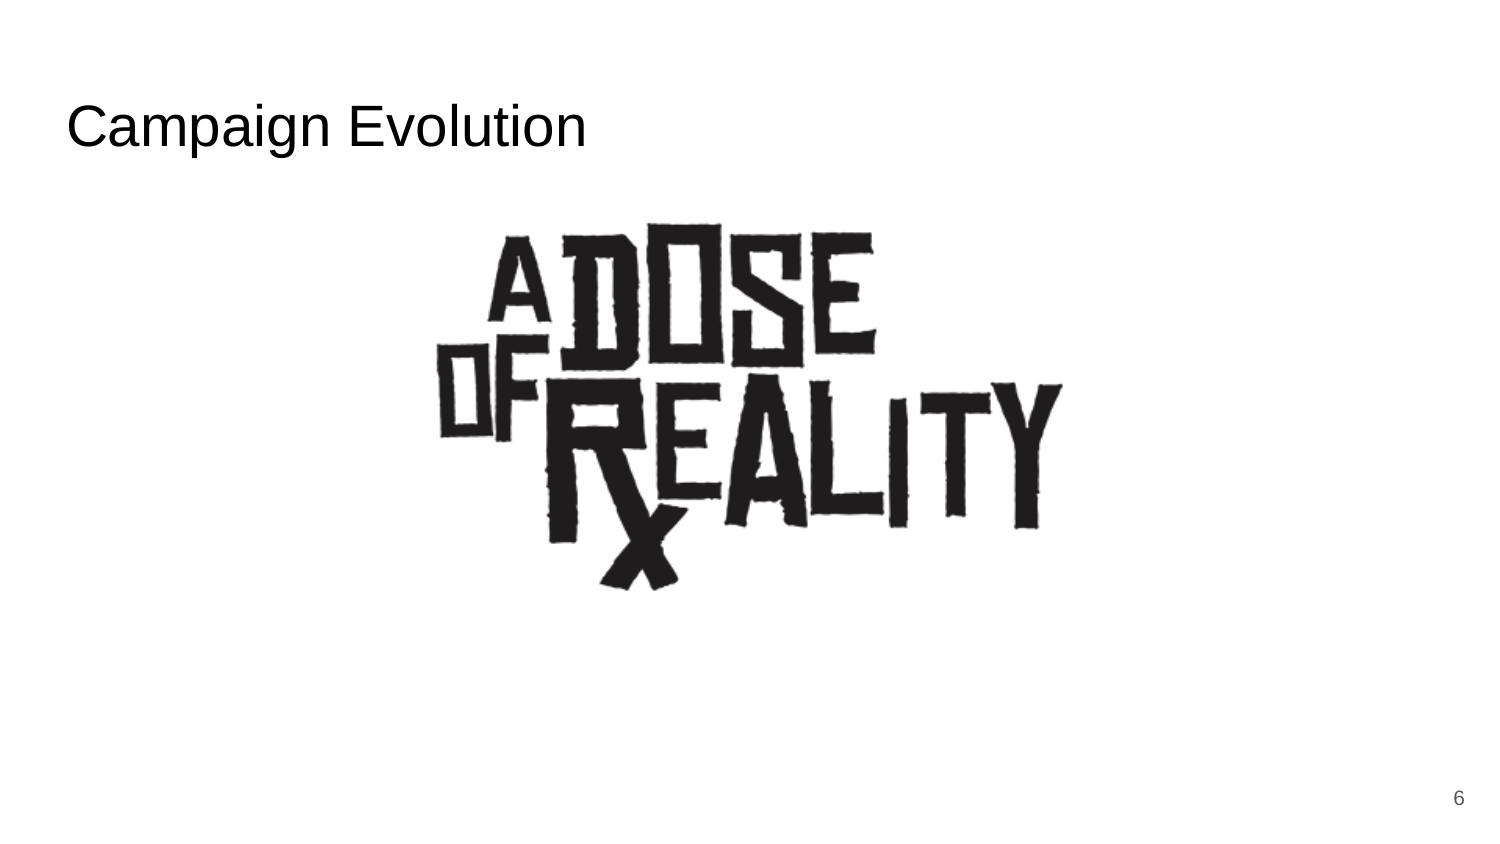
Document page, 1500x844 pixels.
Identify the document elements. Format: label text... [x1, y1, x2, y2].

slide_number 6 [1389, 764, 1480, 830]
picture [398, 213, 1102, 630]
title Campaign Evolution [51, 72, 1449, 167]
